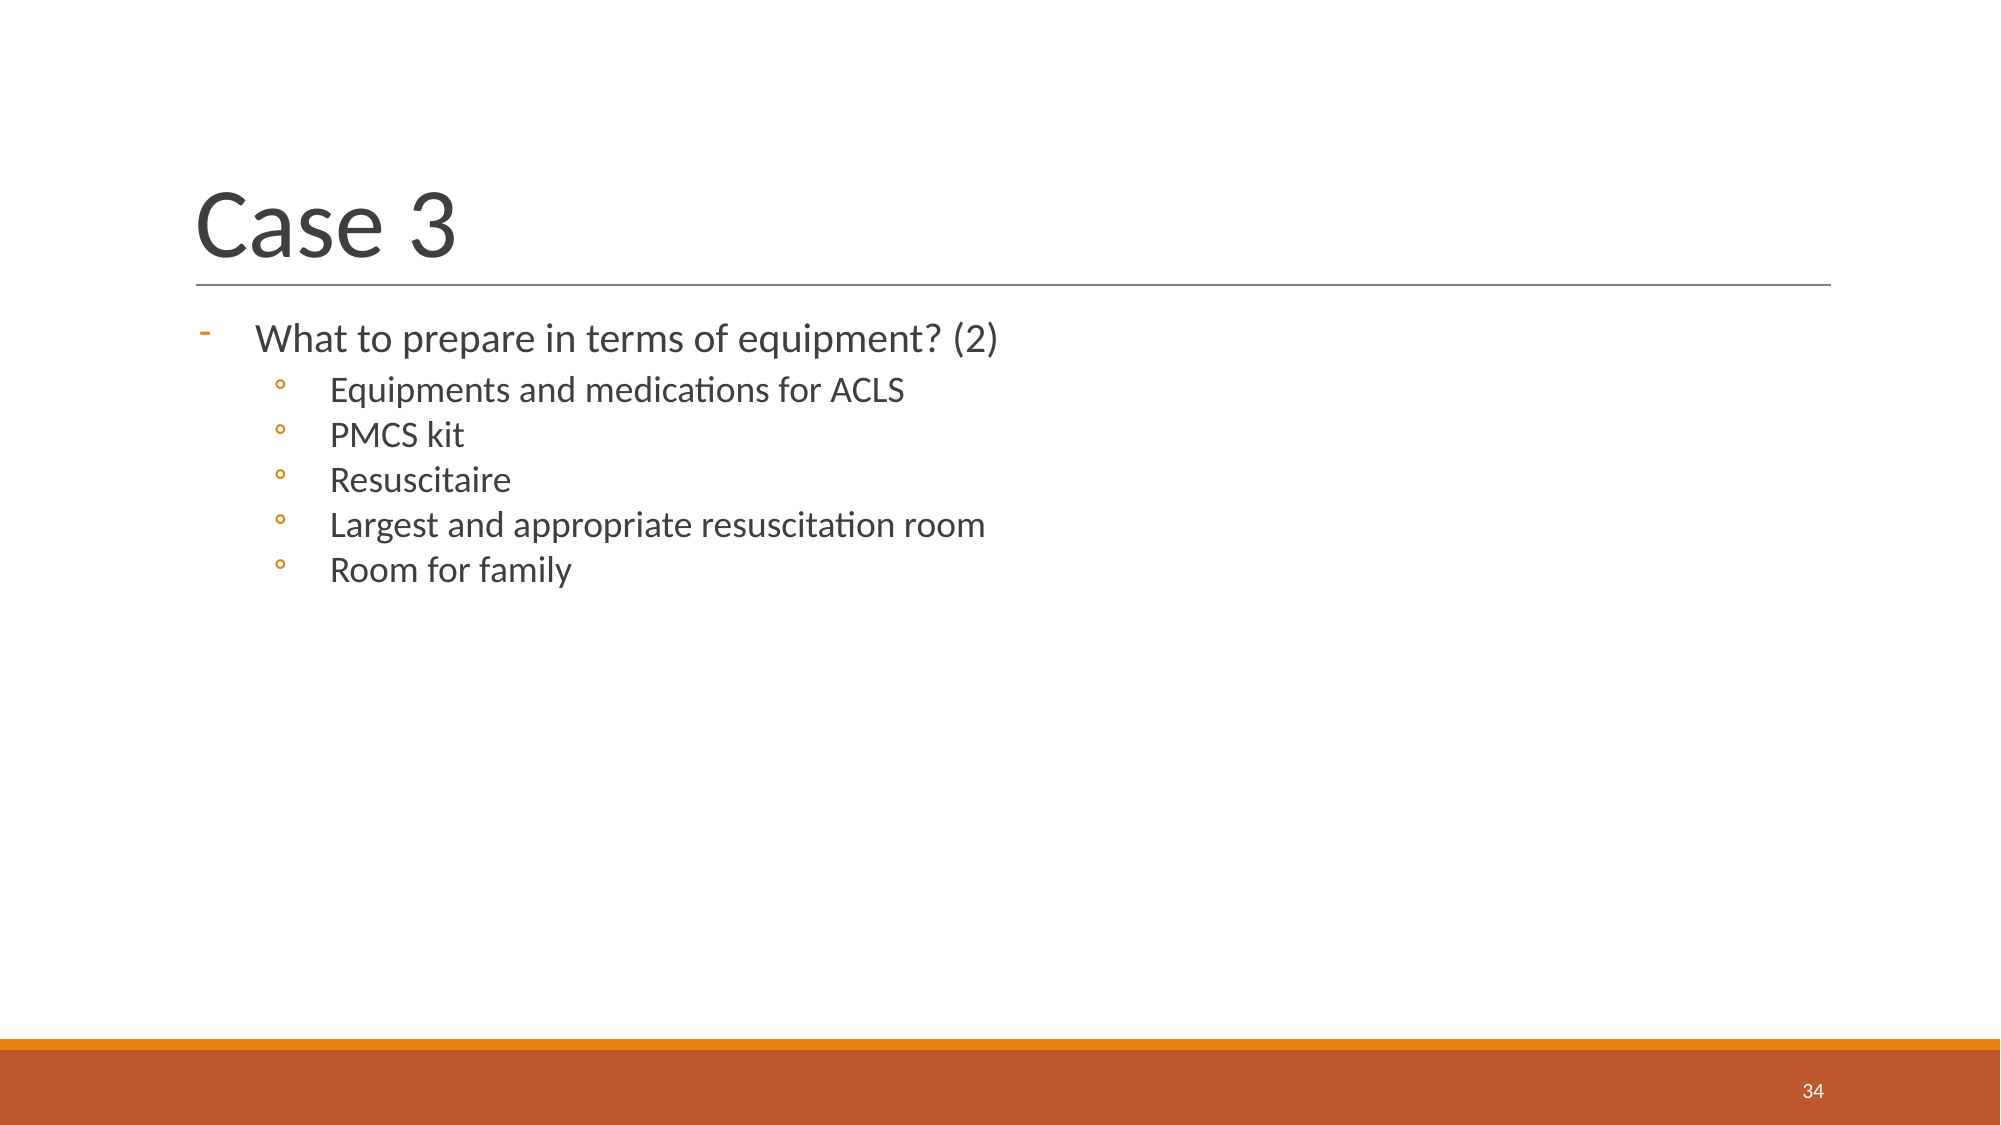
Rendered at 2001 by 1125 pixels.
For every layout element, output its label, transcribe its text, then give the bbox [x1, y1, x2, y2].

title Case 3 [180, 47, 1830, 285]
slide_number ‹#› [1624, 1059, 1840, 1120]
list What to prepare in terms of equipment? (2) Equipments and medications for ACLS PMCS kit Resuscitaire Largest and appropriate resuscitation room Room for family [180, 302, 1830, 963]
